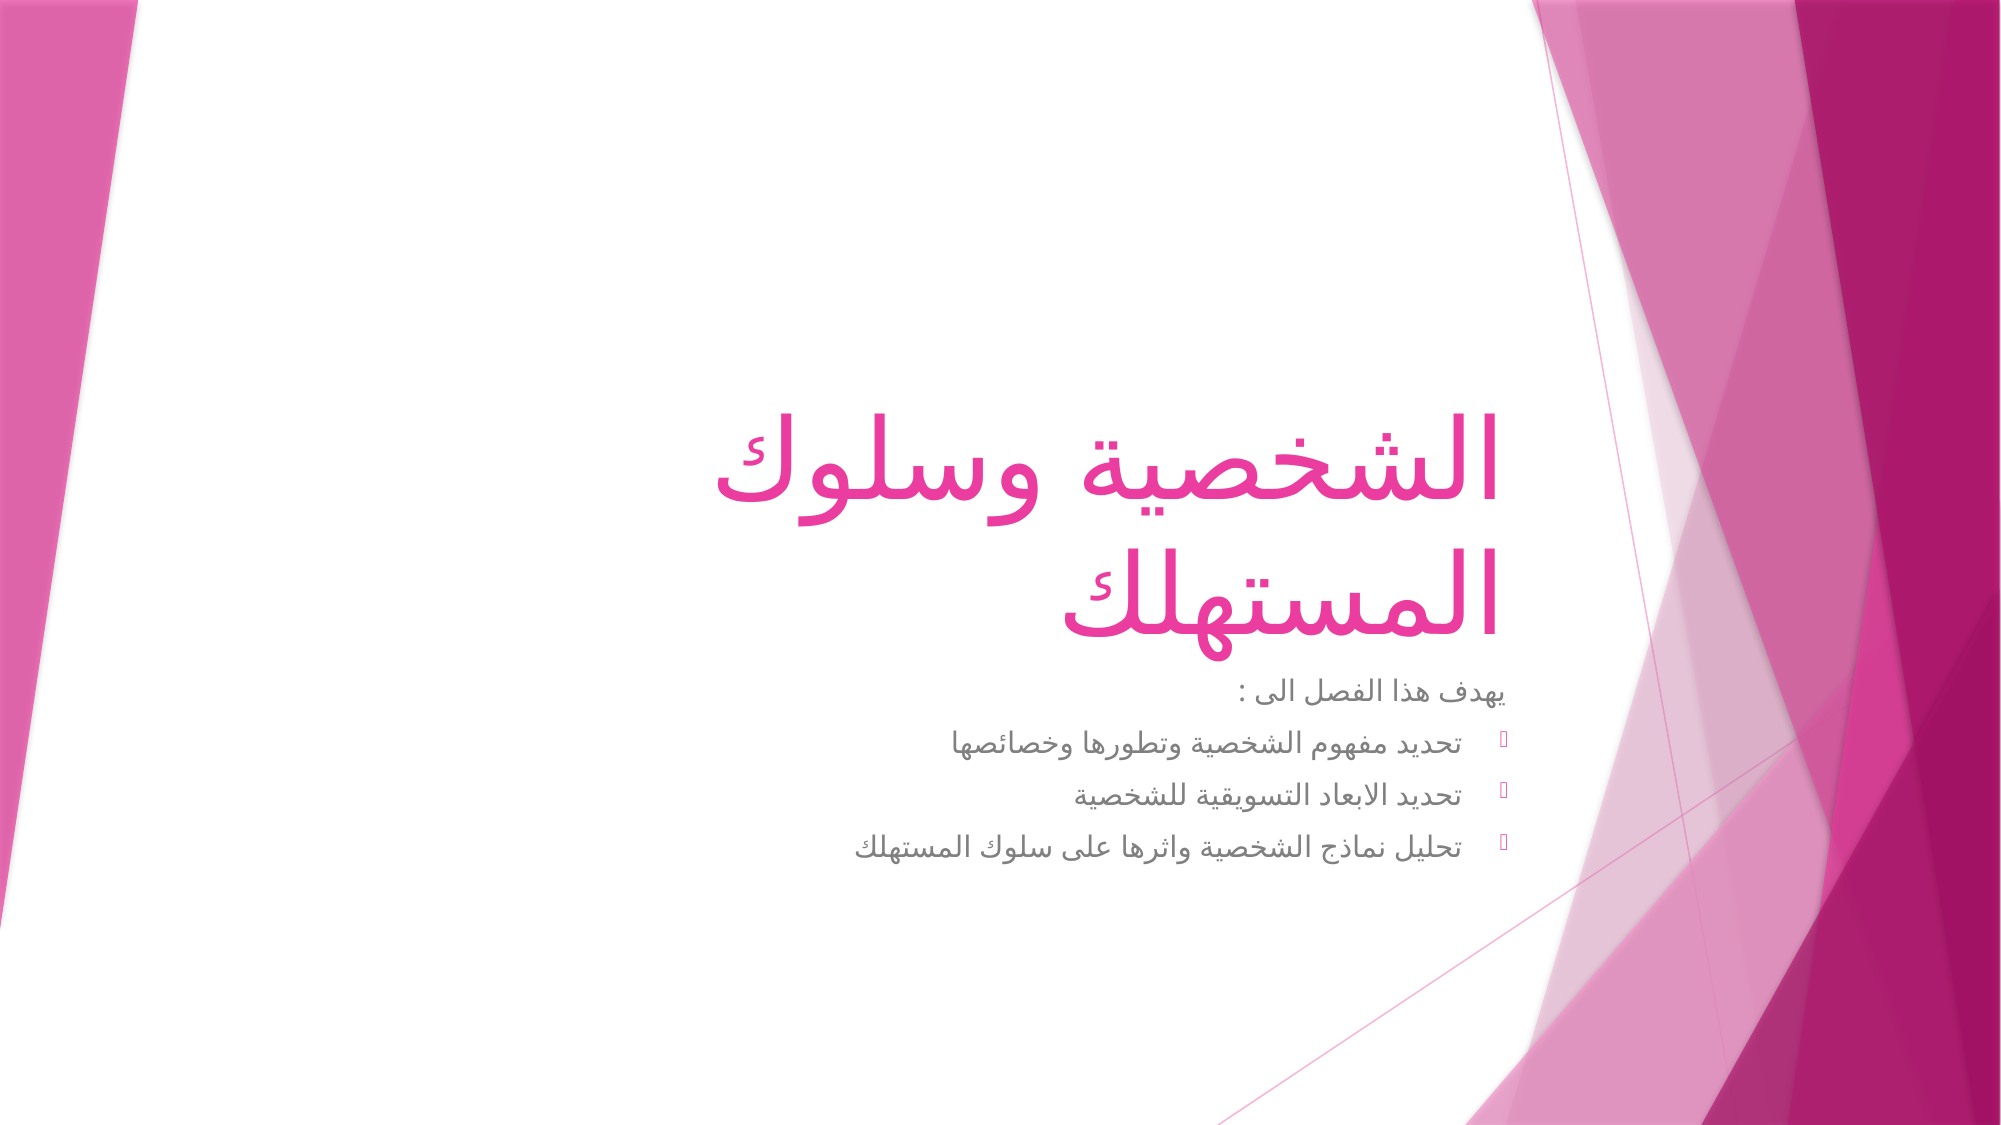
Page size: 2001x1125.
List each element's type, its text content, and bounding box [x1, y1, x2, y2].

title الشخصية وسلوك المستهلك [247, 394, 1522, 664]
subtitle يهدف هذا الفصل الى : تحديد مفهوم الشخصية وتطورها وخصائصها تحديد الابعاد التسويقية للشخصية تحليل نماذج الشخصية واثرها على سلوك المستهلك [247, 664, 1522, 873]
